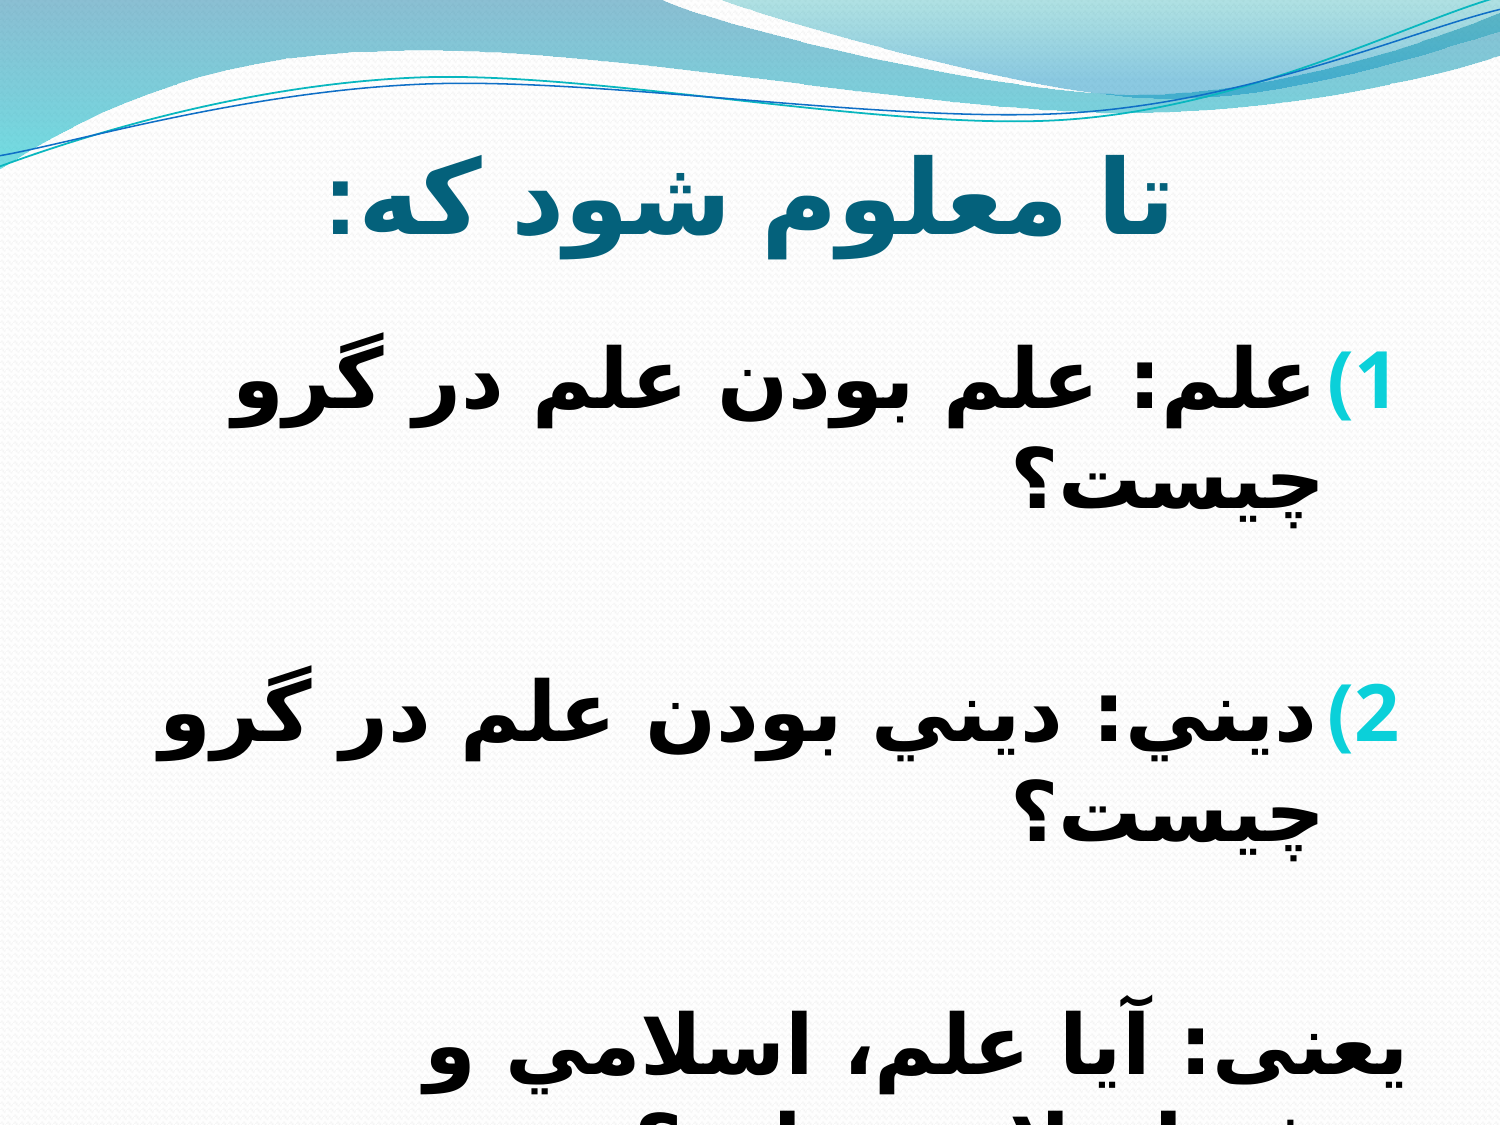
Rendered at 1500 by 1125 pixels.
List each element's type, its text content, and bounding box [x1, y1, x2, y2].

list علم: علم بودن علم در گرو چيست؟ ديني: ديني بودن علم در گرو چيست؟ یعنی: آيا علم، اسلامي و غيراسلامي دارد؟ [74, 317, 1426, 1038]
title تا معلوم شود که: [74, 115, 1426, 256]
